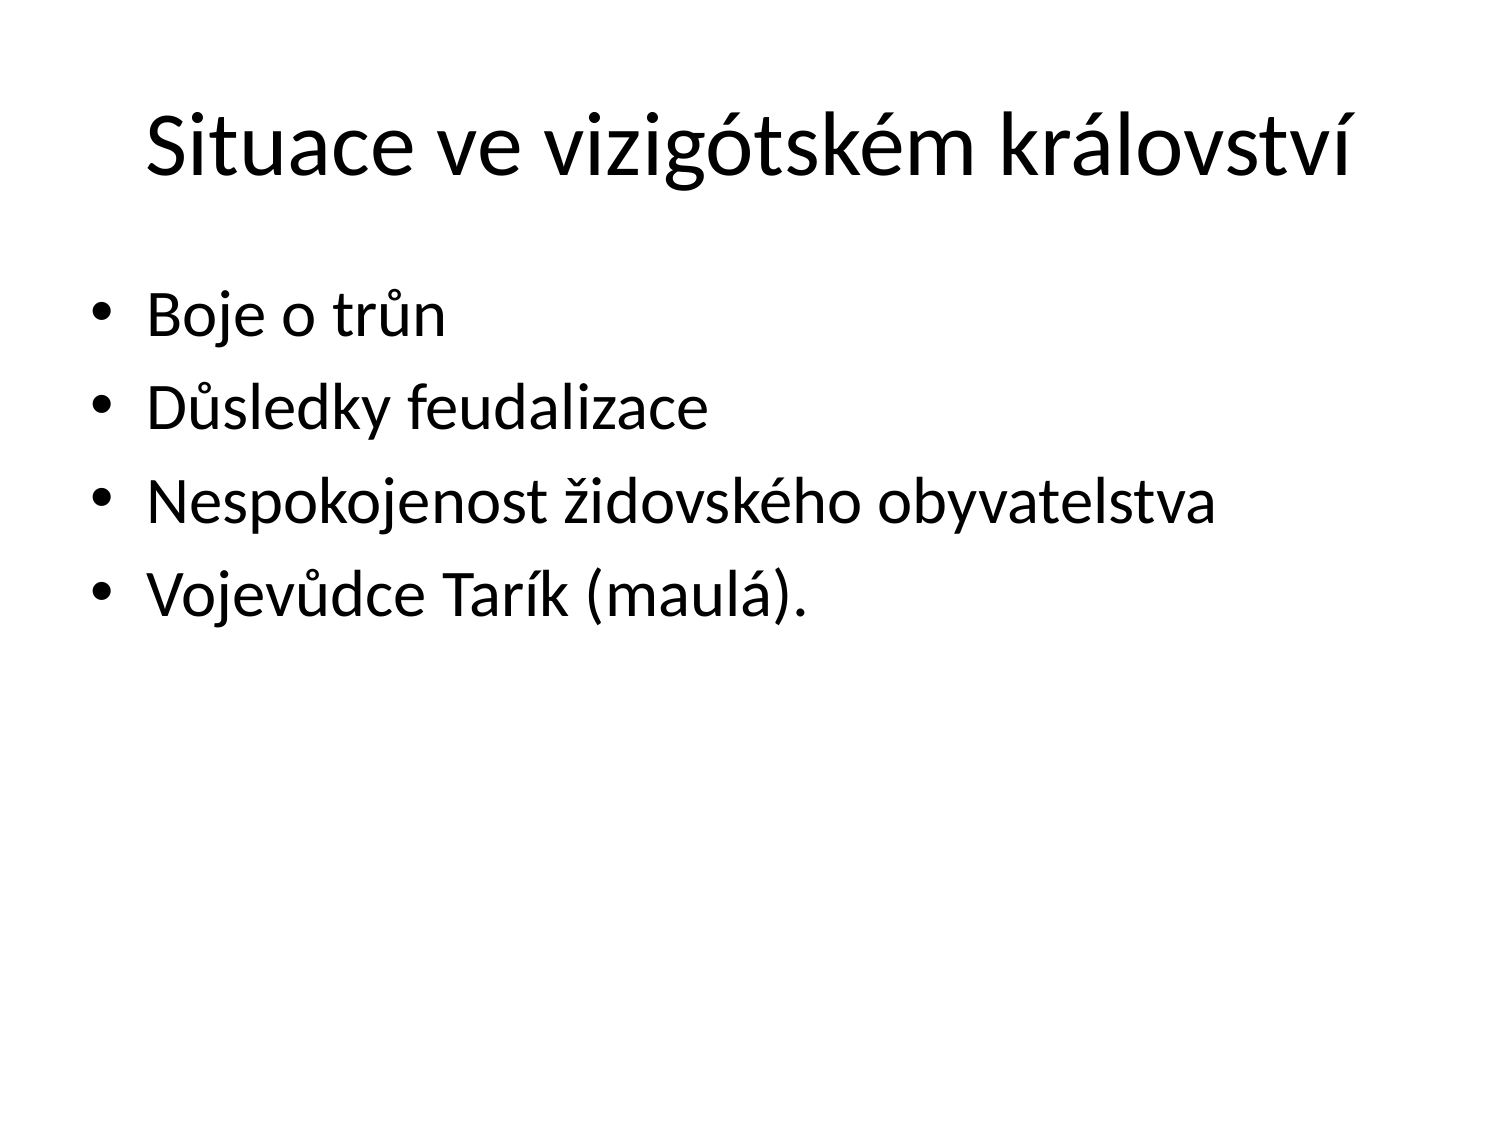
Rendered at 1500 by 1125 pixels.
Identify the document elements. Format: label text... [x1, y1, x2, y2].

list Boje o trůn Důsledky feudalizace Nespokojenost židovského obyvatelstva Vojevůdce Tarík (maulá). [75, 262, 1425, 1005]
title Situace ve vizigótském království [75, 45, 1425, 233]
